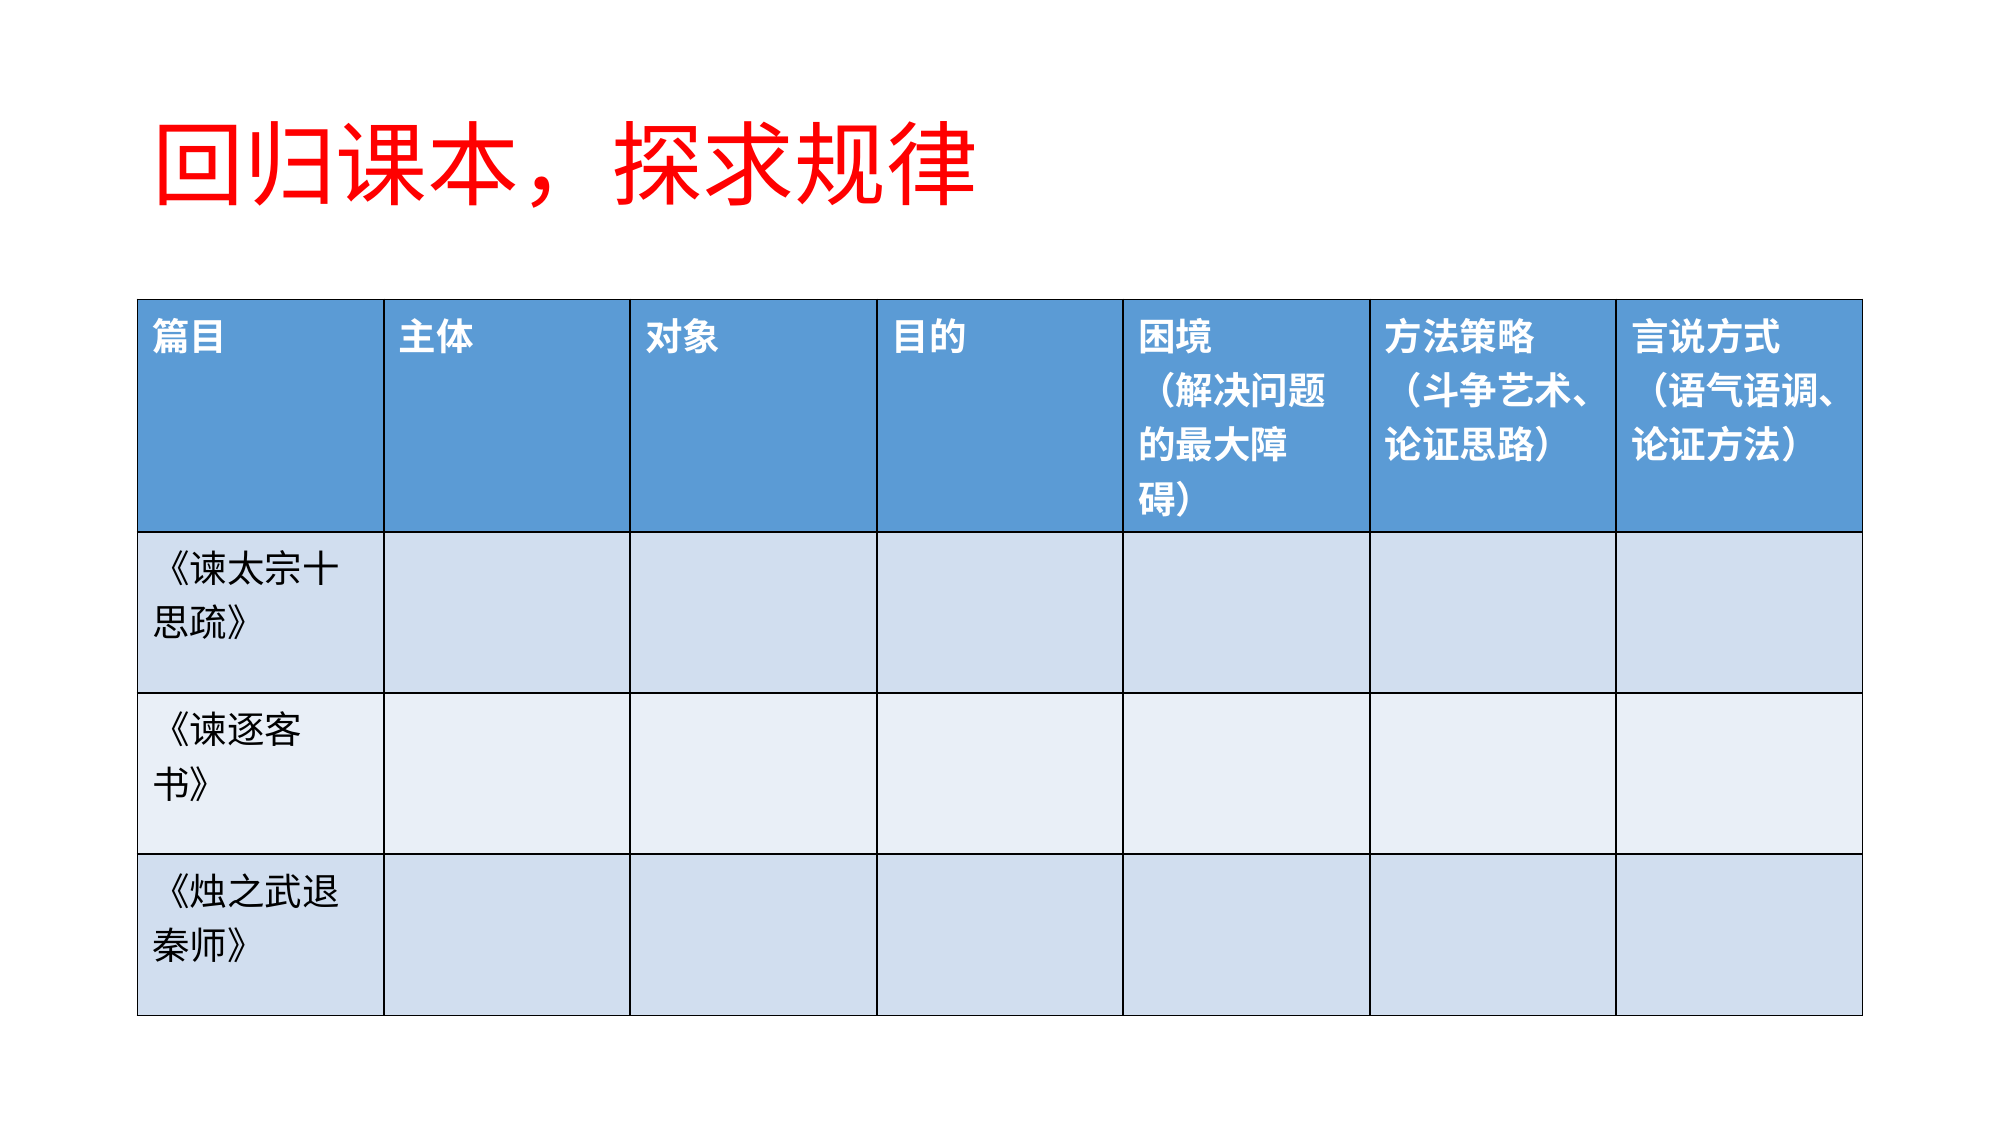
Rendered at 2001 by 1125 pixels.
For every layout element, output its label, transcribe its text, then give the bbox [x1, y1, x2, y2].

table_cell [385, 694, 629, 853]
table_cell [631, 533, 876, 692]
table_cell [1124, 694, 1369, 853]
table_header 方法策略 （斗争艺术、论证思路） [1371, 300, 1615, 531]
table_cell 《谏逐客书》 [138, 694, 383, 853]
table_cell [385, 533, 629, 692]
table_cell [385, 855, 629, 1015]
table_cell [631, 855, 876, 1015]
table_cell [1617, 533, 1862, 692]
table_header 对象 [631, 300, 876, 531]
table_cell [1617, 694, 1862, 853]
table_cell [1124, 855, 1369, 1015]
table_cell 《谏太宗十思疏》 [138, 533, 383, 692]
table_header 困境 （解决问题的最大障碍） [1124, 300, 1369, 531]
table_cell [878, 694, 1122, 853]
title 回归课本，探求规律 [137, 59, 1863, 278]
table_cell [1371, 694, 1615, 853]
table_header 主体 [385, 300, 629, 531]
table_cell [631, 694, 876, 853]
table_header 目的 [878, 300, 1122, 531]
table_header 篇目 [138, 300, 383, 531]
table_cell [878, 533, 1122, 692]
table_cell [1124, 533, 1369, 692]
table_header 言说方式（语气语调、论证方法） [1617, 300, 1862, 531]
table_cell [1371, 855, 1615, 1015]
table_cell [1617, 855, 1862, 1015]
table_cell [878, 855, 1122, 1015]
table_cell 《烛之武退秦师》 [138, 855, 383, 1015]
table_cell [1371, 533, 1615, 692]
